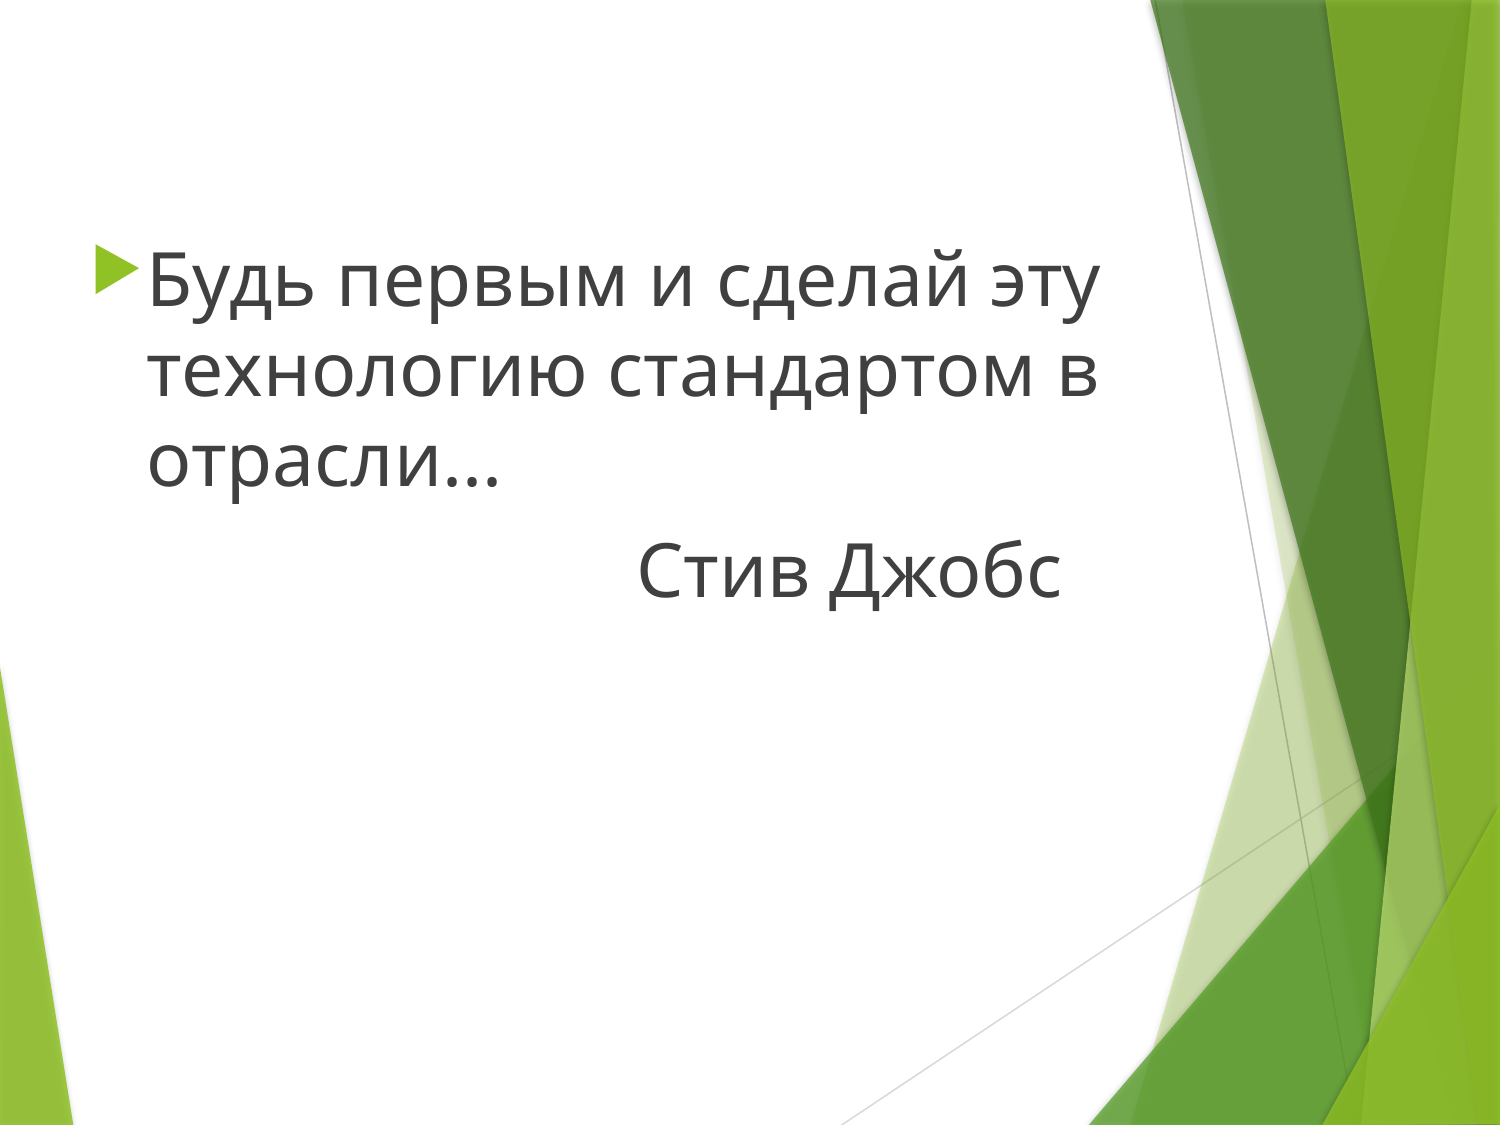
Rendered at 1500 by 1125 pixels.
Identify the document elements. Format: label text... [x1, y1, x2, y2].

list Будь первым и сделай эту технологию стандартом в отрасли... Стив Джобс [75, 113, 1425, 1005]
